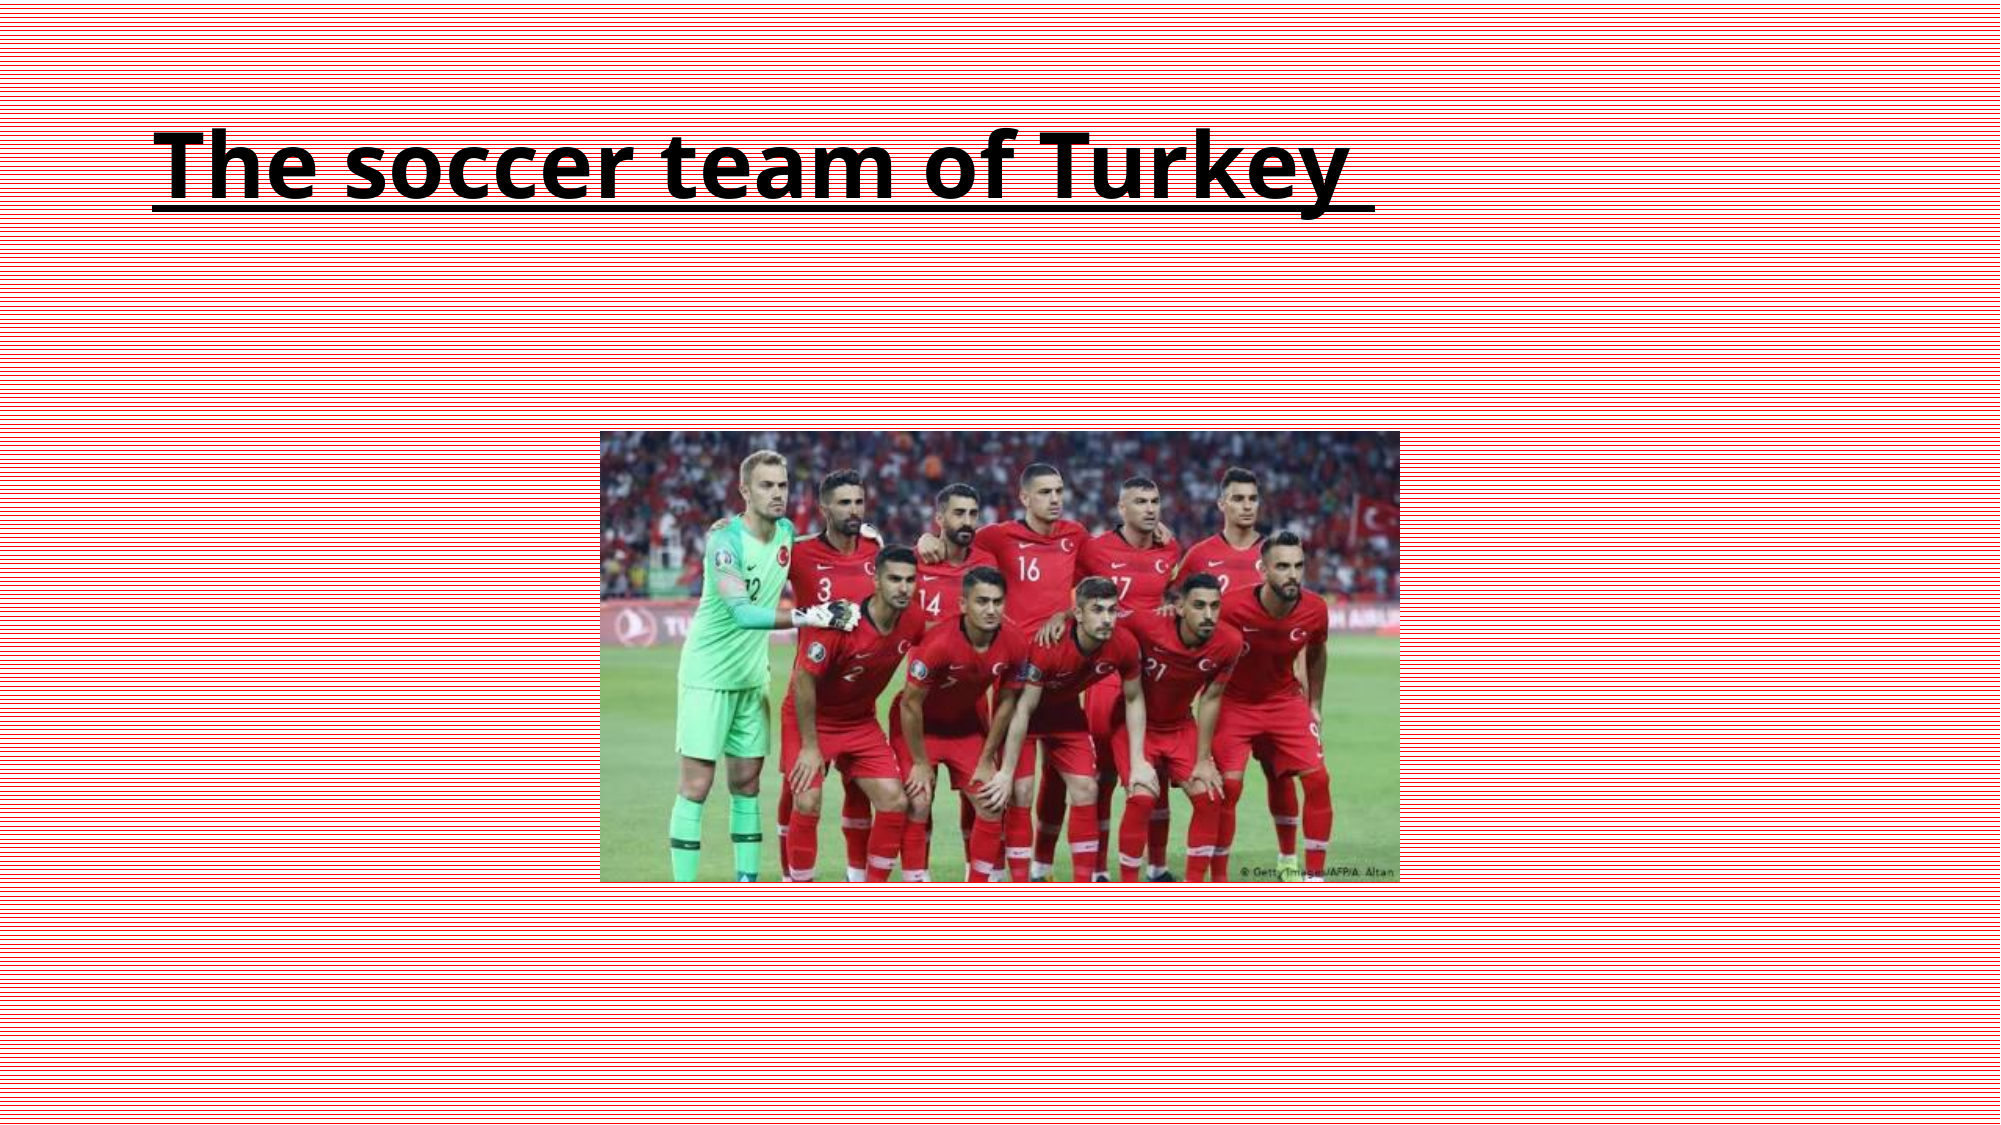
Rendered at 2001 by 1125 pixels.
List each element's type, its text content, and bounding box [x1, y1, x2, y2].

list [600, 431, 1400, 882]
title The soccer team of Turkey [137, 59, 1863, 278]
